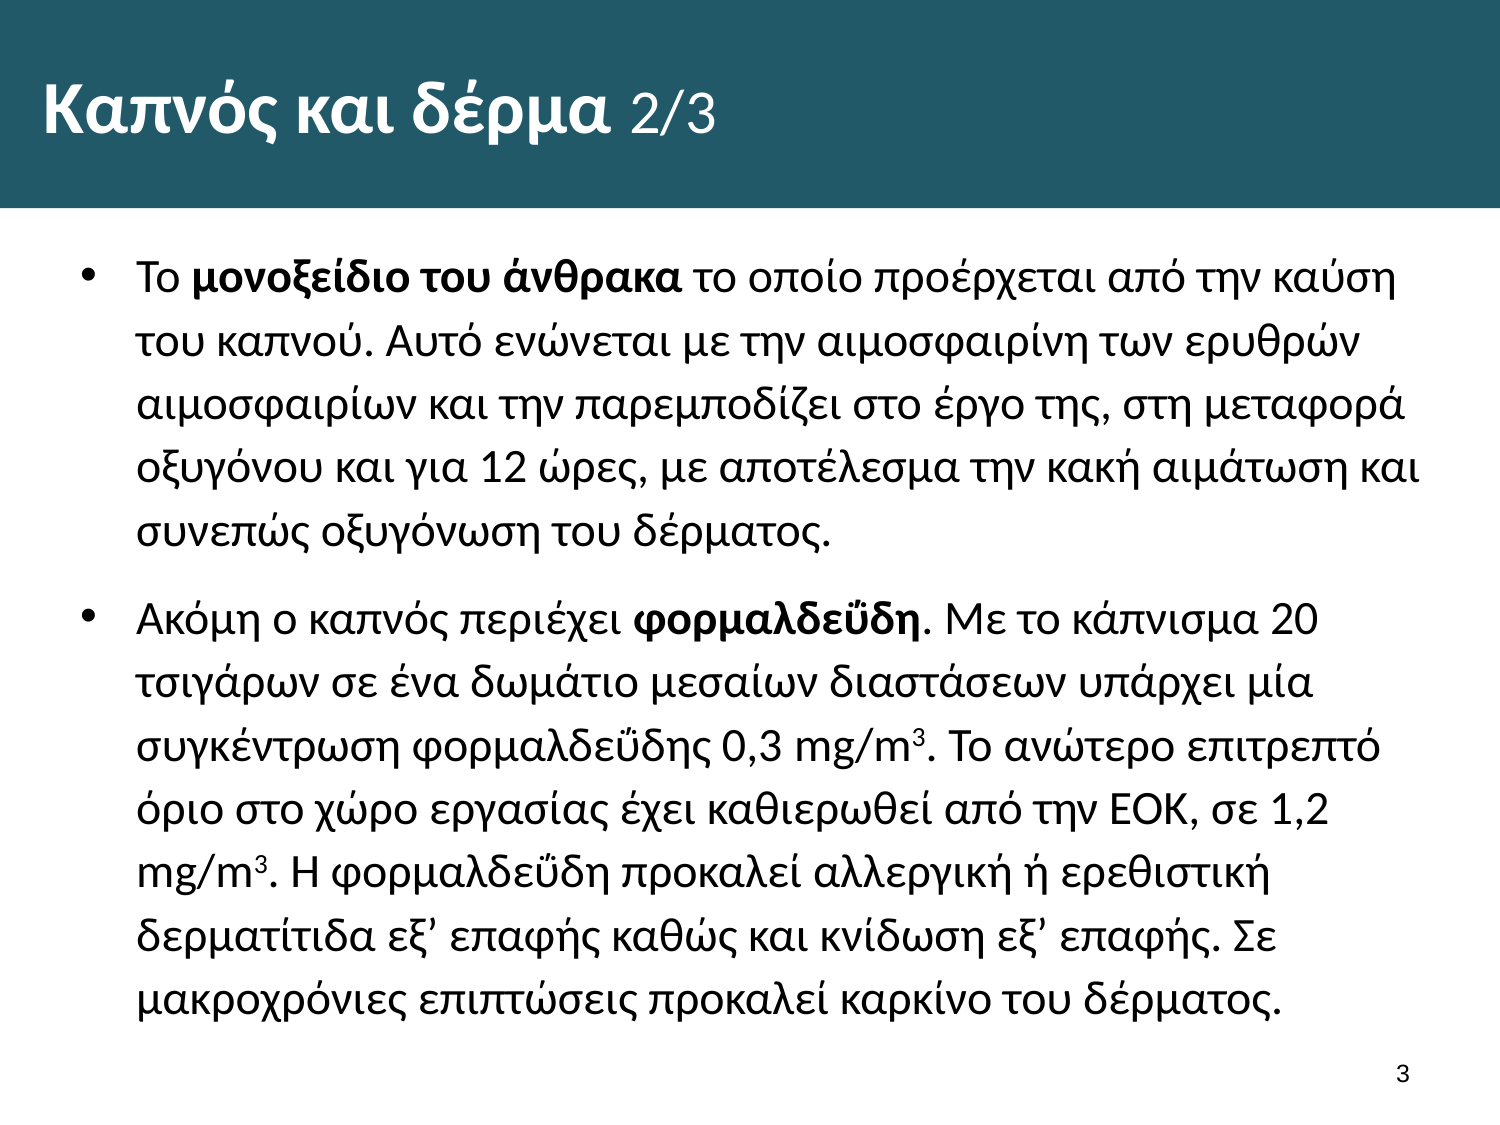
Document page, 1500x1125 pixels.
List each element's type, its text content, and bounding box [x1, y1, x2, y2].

title Καπνός και δέρμα 2/3 [0, 0, 1500, 209]
list Το μονοξείδιο του άνθρακα το οποίο προέρχεται από την καύση του καπνού. Αυτό ενώνεται με την αιμοσφαιρίνη των ερυθρών αιμοσφαιρίων και την παρεμποδίζει στο έργο της, στη μεταφορά οξυγόνου και για 12 ώρες, με αποτέλεσμα την κακή αιμάτωση και συνεπώς οξυγόνωση του δέρματος. Ακόμη ο καπνός περιέχει φορμαλδεΰδη. Με το κάπνισμα 20 τσιγάρων σε ένα δωμάτιο μεσαίων διαστάσεων υπάρχει μία συγκέντρωση φορμαλδεΰδης 0,3 mg/m3. Το ανώτερο επιτρεπτό όριο στο χώρο εργασίας έχει καθιερωθεί από την ΕΟΚ, σε 1,2 mg/m3. Η φορμαλδεΰδη προκαλεί αλλεργική ή ερεθιστική δερματίτιδα εξ’ επαφής καθώς και κνίδωση εξ’ επαφής. Σε μακροχρόνιες επιπτώσεις προκαλεί καρκίνο του δέρματος. [64, 231, 1447, 1083]
slide_number 2 [1074, 1042, 1425, 1103]
